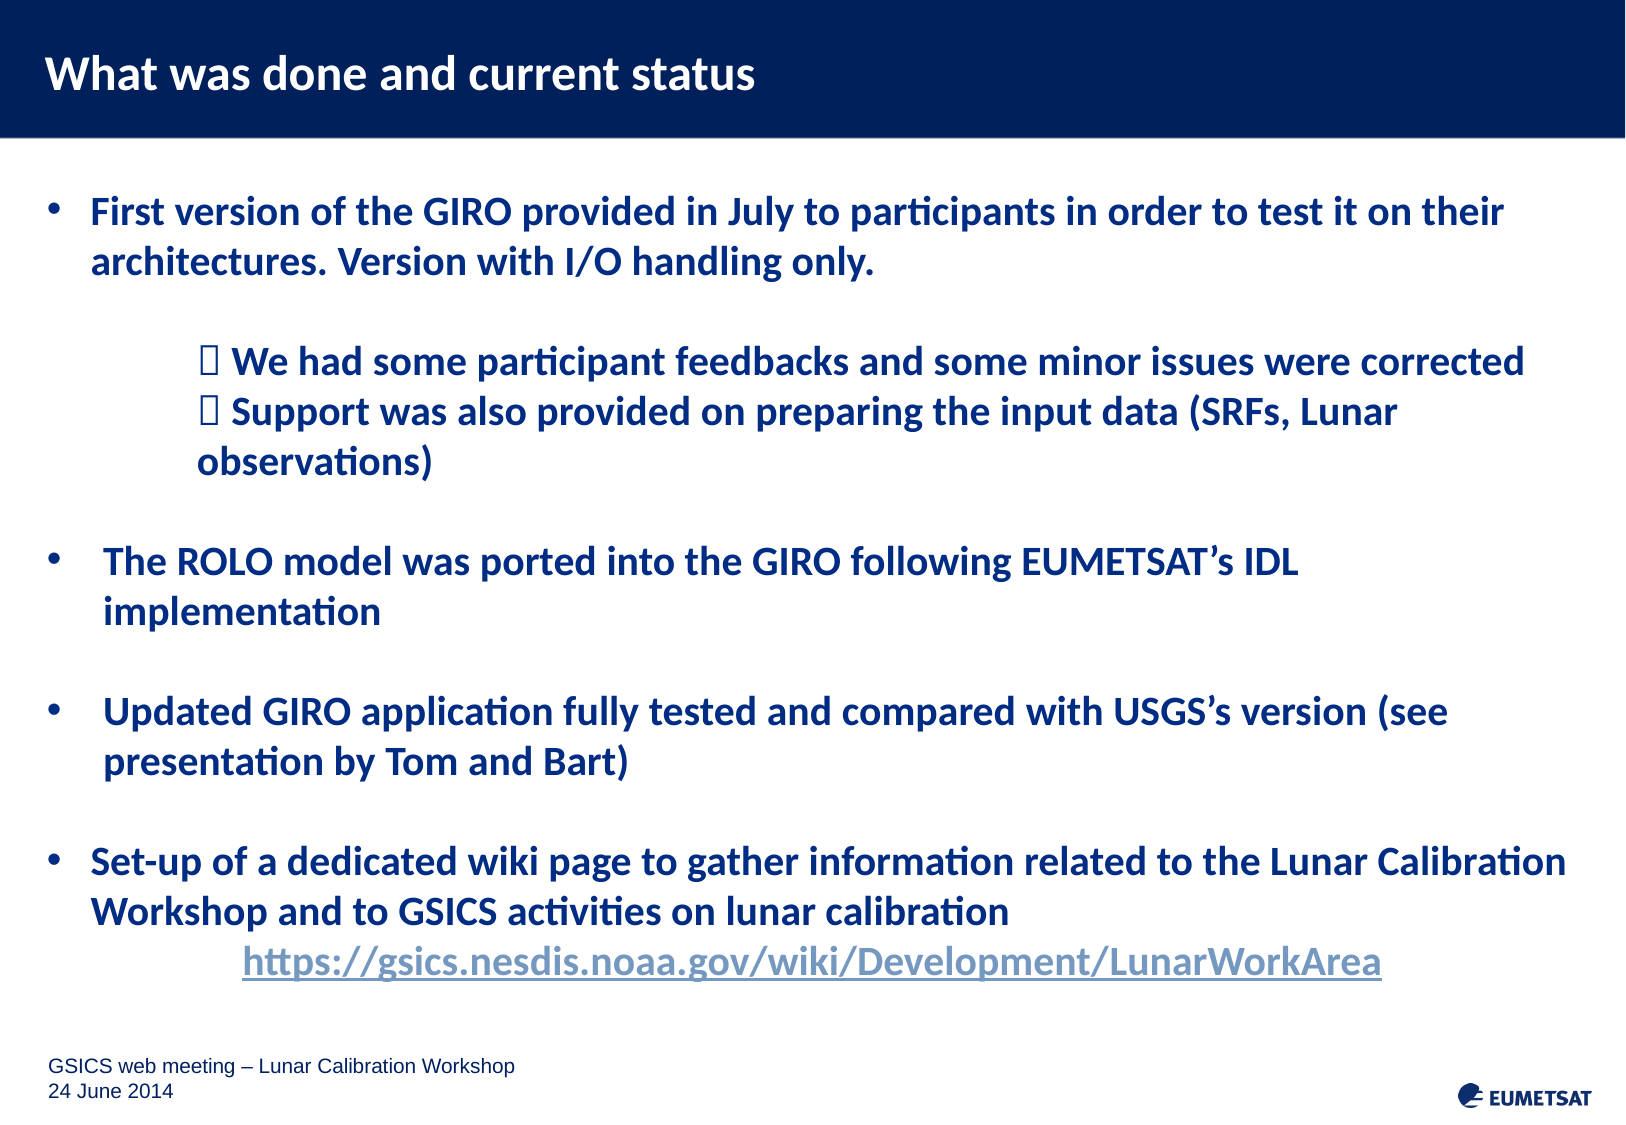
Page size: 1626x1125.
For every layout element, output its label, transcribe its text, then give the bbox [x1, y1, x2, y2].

text_box First version of the GIRO provided in July to participants in order to test it on their architectures. Version with I/O handling only.  We had some participant feedbacks and some minor issues were corrected  Support was also provided on preparing the input data (SRFs, Lunar observations) The ROLO model was ported into the GIRO following EUMETSAT’s IDL implementation Updated GIRO application fully tested and compared with USGS’s version (see presentation by Tom and Bart) Set-up of a dedicated wiki page to gather information related to the Lunar Calibration Workshop and to GSICS activities on lunar calibration https://gsics.nesdis.noaa.gov/wiki/Development/LunarWorkArea [32, 176, 1593, 992]
picture [0, 0, 1626, 1125]
title What was done and current status [0, 0, 1608, 141]
